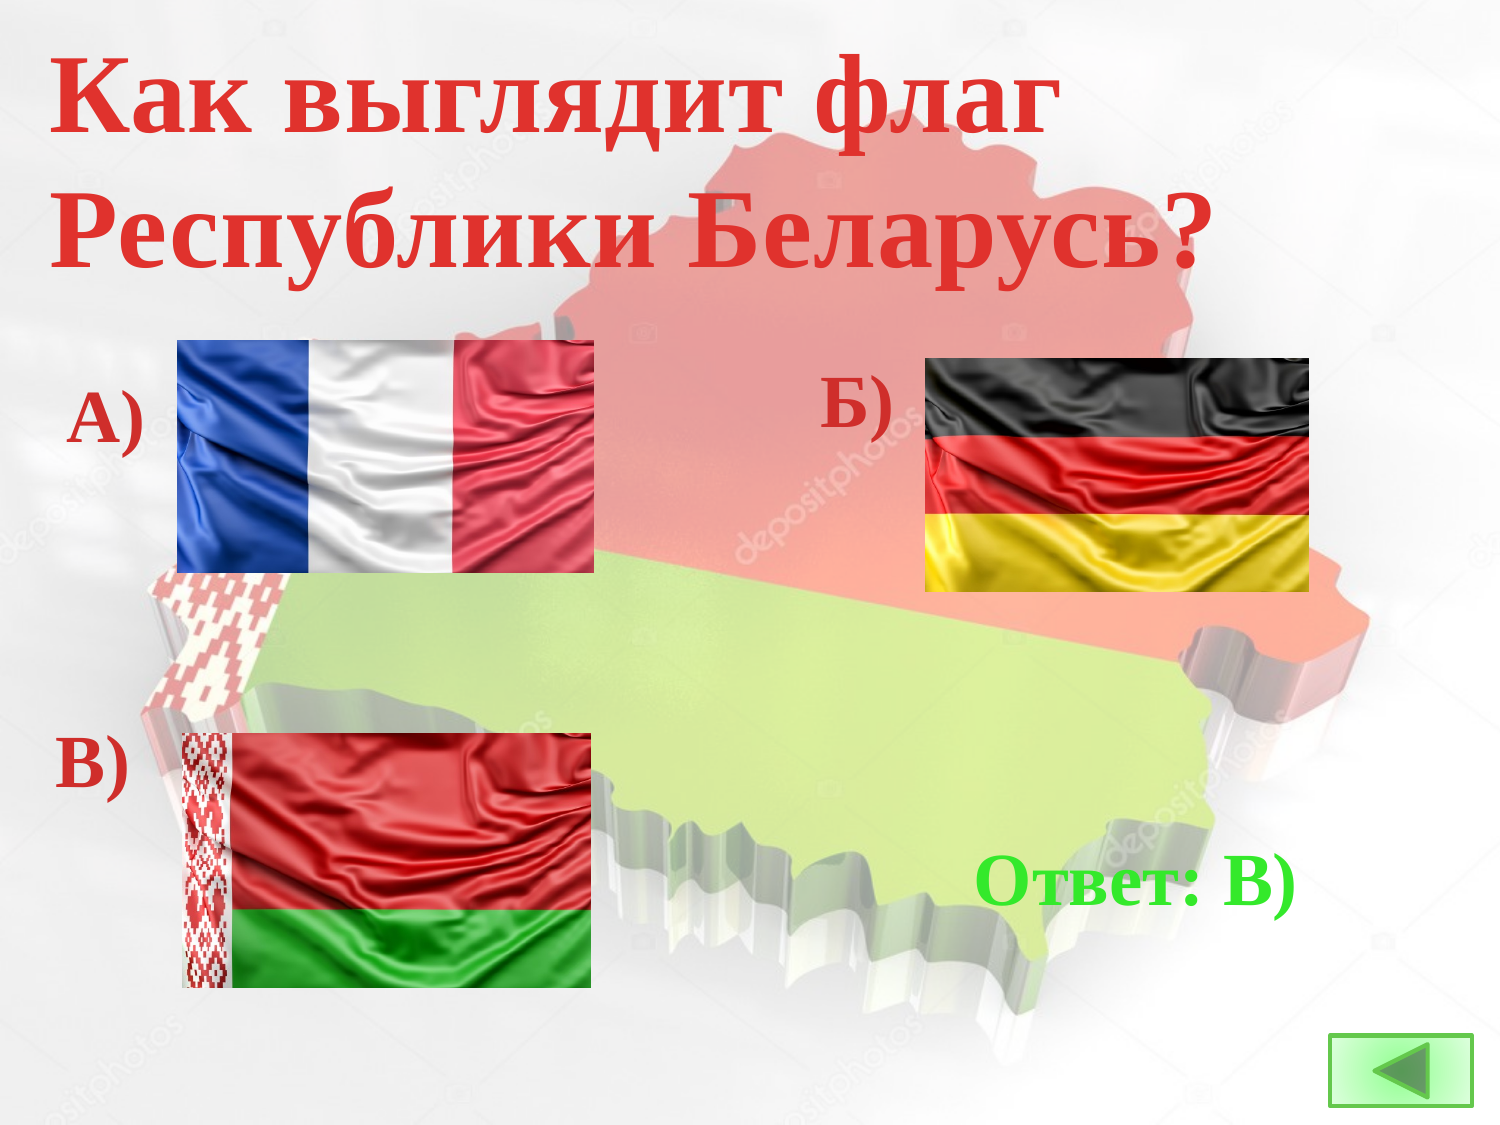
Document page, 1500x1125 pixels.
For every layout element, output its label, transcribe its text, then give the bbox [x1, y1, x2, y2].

text_box Б) [805, 344, 911, 450]
text_box В) [40, 704, 146, 810]
picture [925, 358, 1309, 593]
text_box [1328, 1033, 1474, 1108]
picture [182, 733, 591, 988]
text_box Как выглядит флаг Республики Беларусь? [34, 12, 1476, 298]
picture [177, 340, 594, 573]
text_box Ответ: В) [959, 822, 1314, 928]
text_box А) [51, 359, 161, 465]
